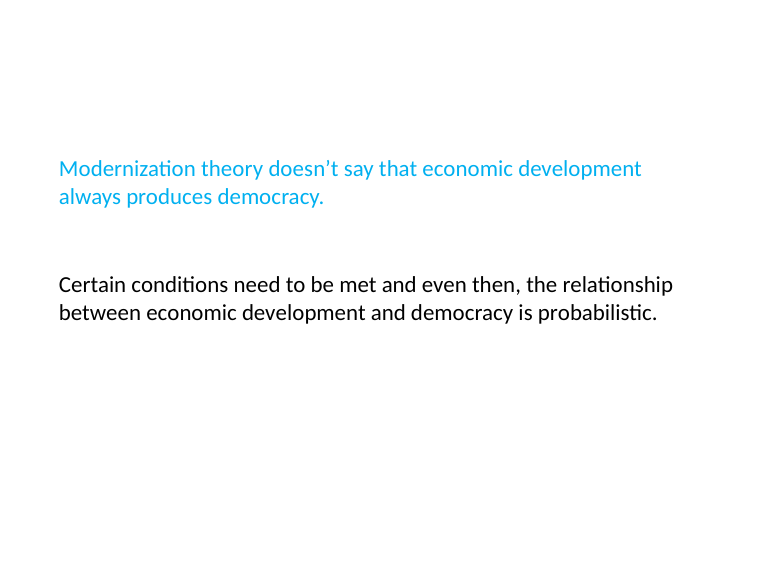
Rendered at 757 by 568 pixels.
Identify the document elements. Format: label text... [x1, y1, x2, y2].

text_box Certain conditions need to be met and even then, the relationship between economic development and democracy is probabilistic. [56, 267, 688, 325]
title Modernization theory doesn’t say that economic development always produces democracy. [56, 72, 700, 249]
